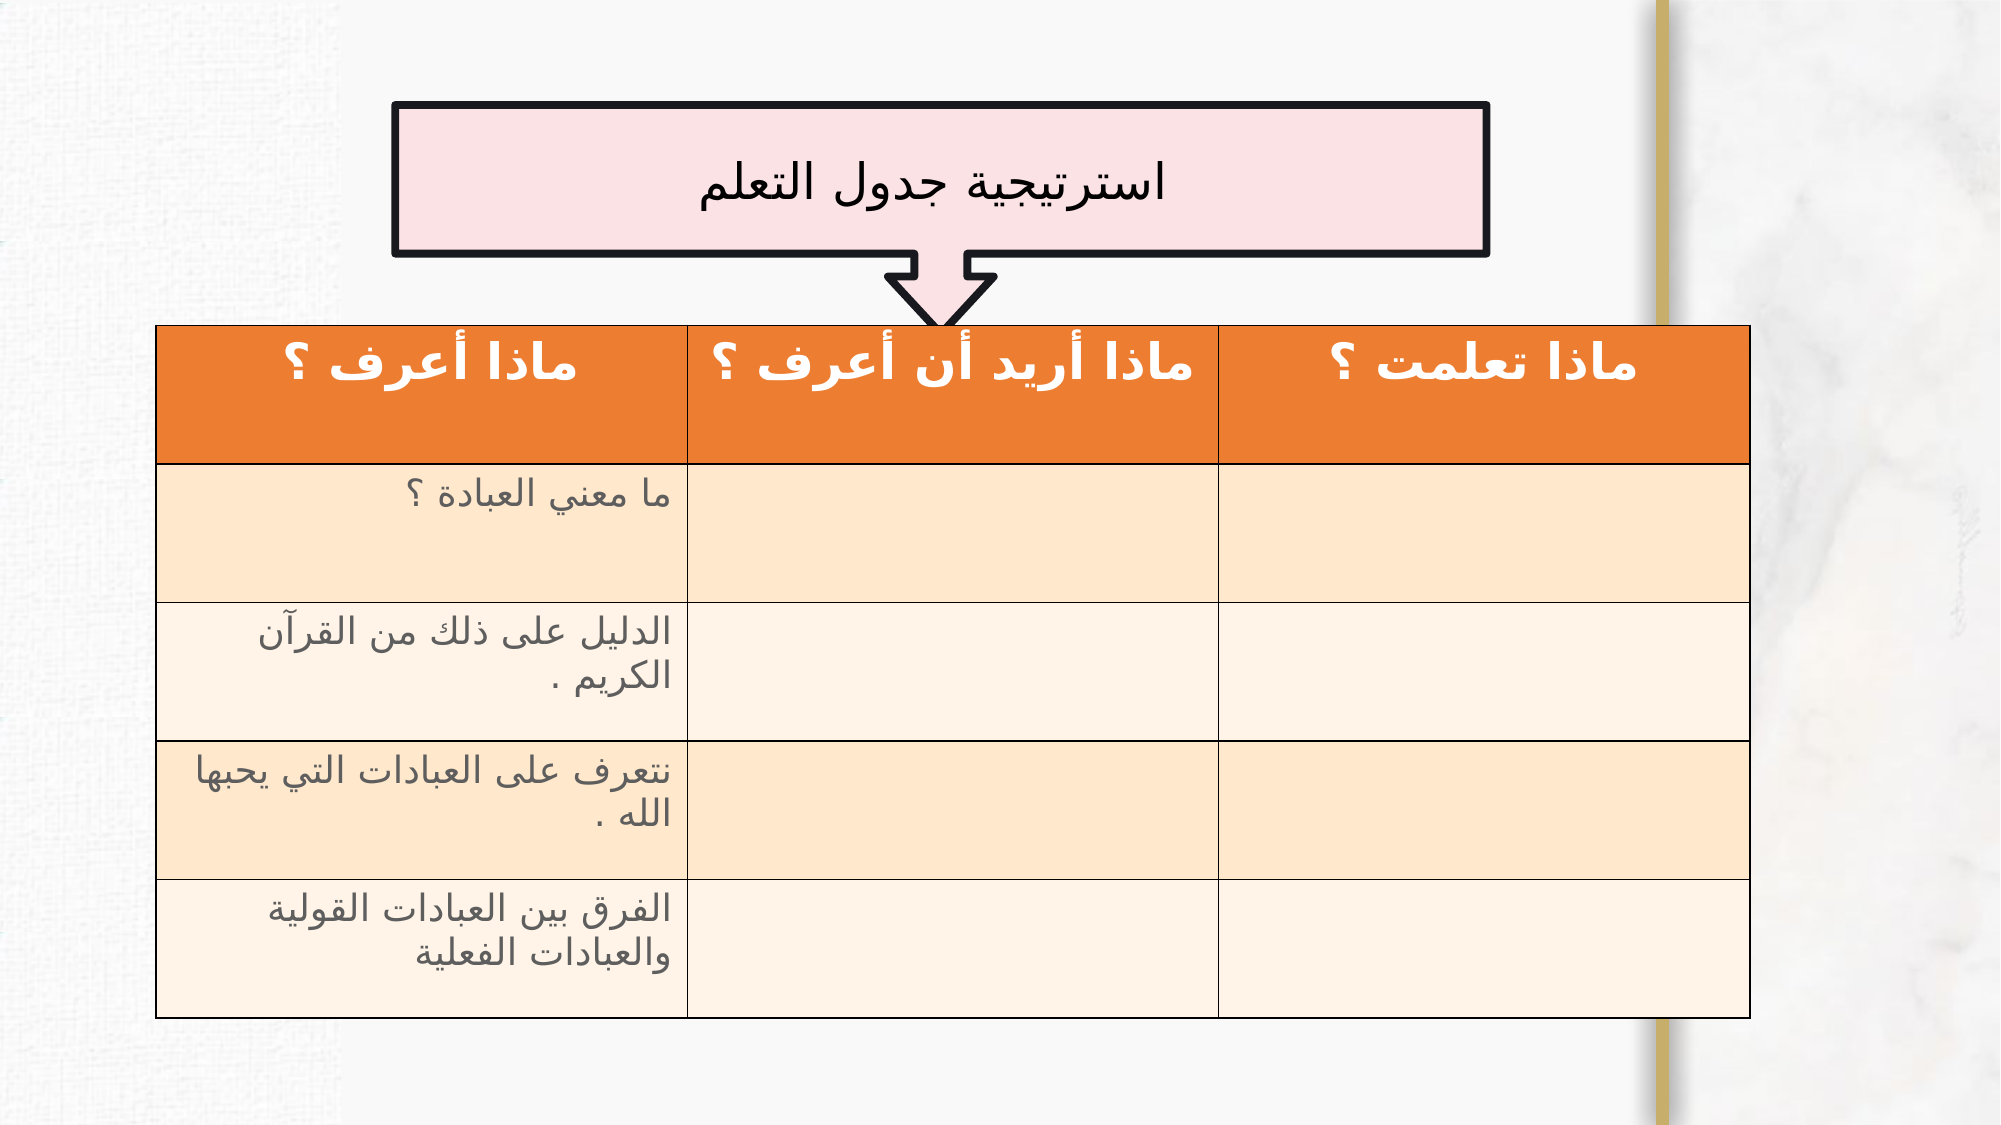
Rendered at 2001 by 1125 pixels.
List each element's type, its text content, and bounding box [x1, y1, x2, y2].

table_cell [1219, 603, 1623, 740]
table_cell [1219, 880, 1623, 1017]
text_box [0, 3, 342, 1125]
table_header ماذا أعرف ؟ [342, 326, 687, 463]
table_cell ما معني العبادة ؟ [342, 465, 687, 602]
table_cell [688, 742, 1218, 879]
table_header ماذا أريد أن أعرف ؟ [688, 334, 1218, 463]
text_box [394, 104, 1487, 334]
table_cell الدليل على ذلك من القرآن الكريم . [342, 603, 687, 740]
table_cell [1219, 465, 1623, 602]
table_cell [688, 603, 1218, 740]
table_cell [1219, 742, 1623, 879]
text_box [1623, 0, 2000, 1125]
table_header ماذا تعلمت ؟ [1219, 326, 1623, 463]
table_cell [688, 880, 1218, 1017]
table_cell الفرق بين العبادات القولية والعبادات الفعلية [342, 880, 687, 1017]
table_cell نتعرف على العبادات التي يحبها الله . [342, 742, 687, 879]
table_cell [688, 465, 1218, 602]
